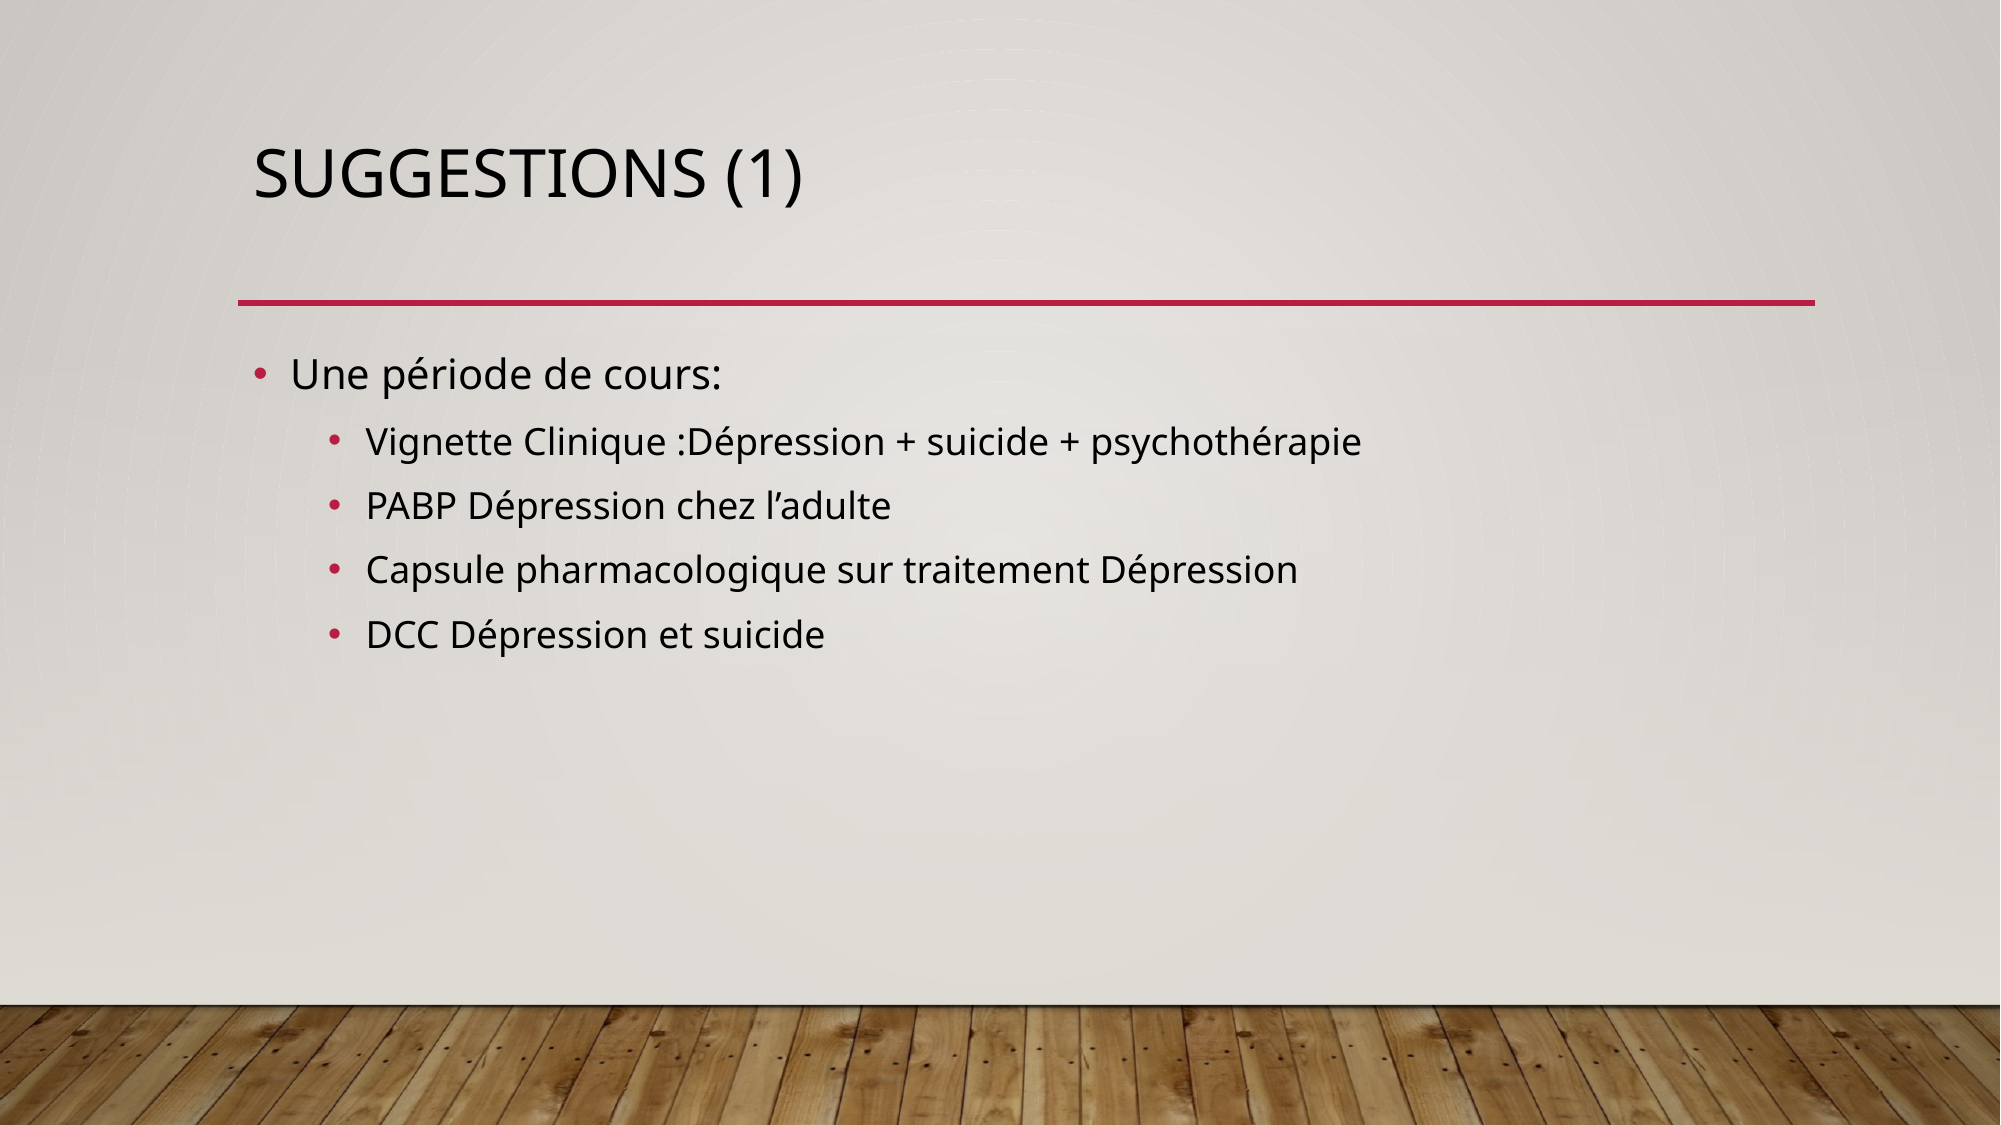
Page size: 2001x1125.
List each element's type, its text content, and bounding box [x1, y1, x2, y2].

picture [0, 1005, 2000, 1125]
title Suggestions (1) [238, 131, 1814, 305]
list Une période de cours: Vignette Clinique :Dépression + suicide + psychothérapie PABP Dépression chez l’adulte Capsule pharmacologique sur traitement Dépression DCC Dépression et suicide [238, 330, 1814, 897]
